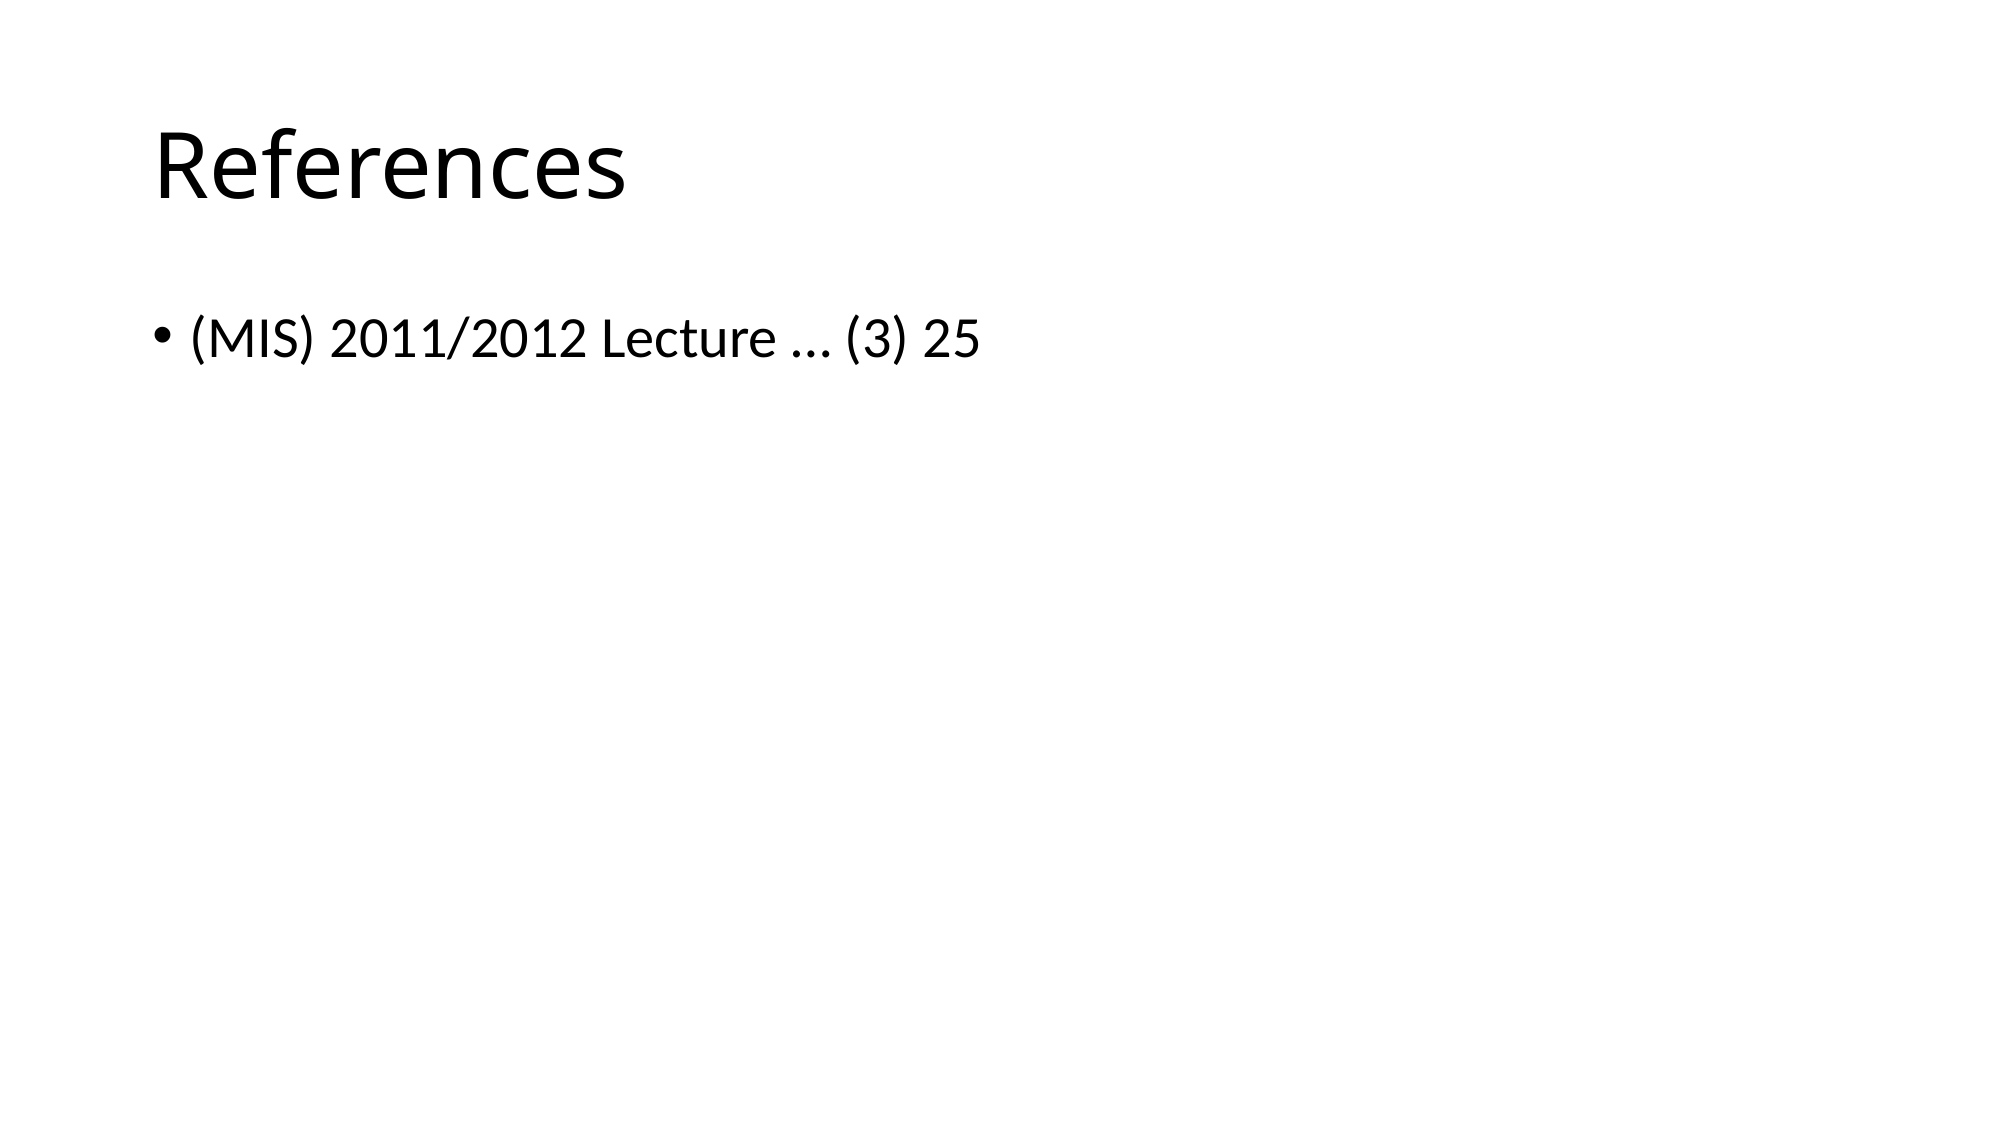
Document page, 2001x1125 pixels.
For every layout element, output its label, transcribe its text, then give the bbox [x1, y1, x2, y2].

title References [137, 59, 1863, 278]
list (MIS) 2011/2012 Lecture … (3) 25 [137, 299, 1863, 1014]
